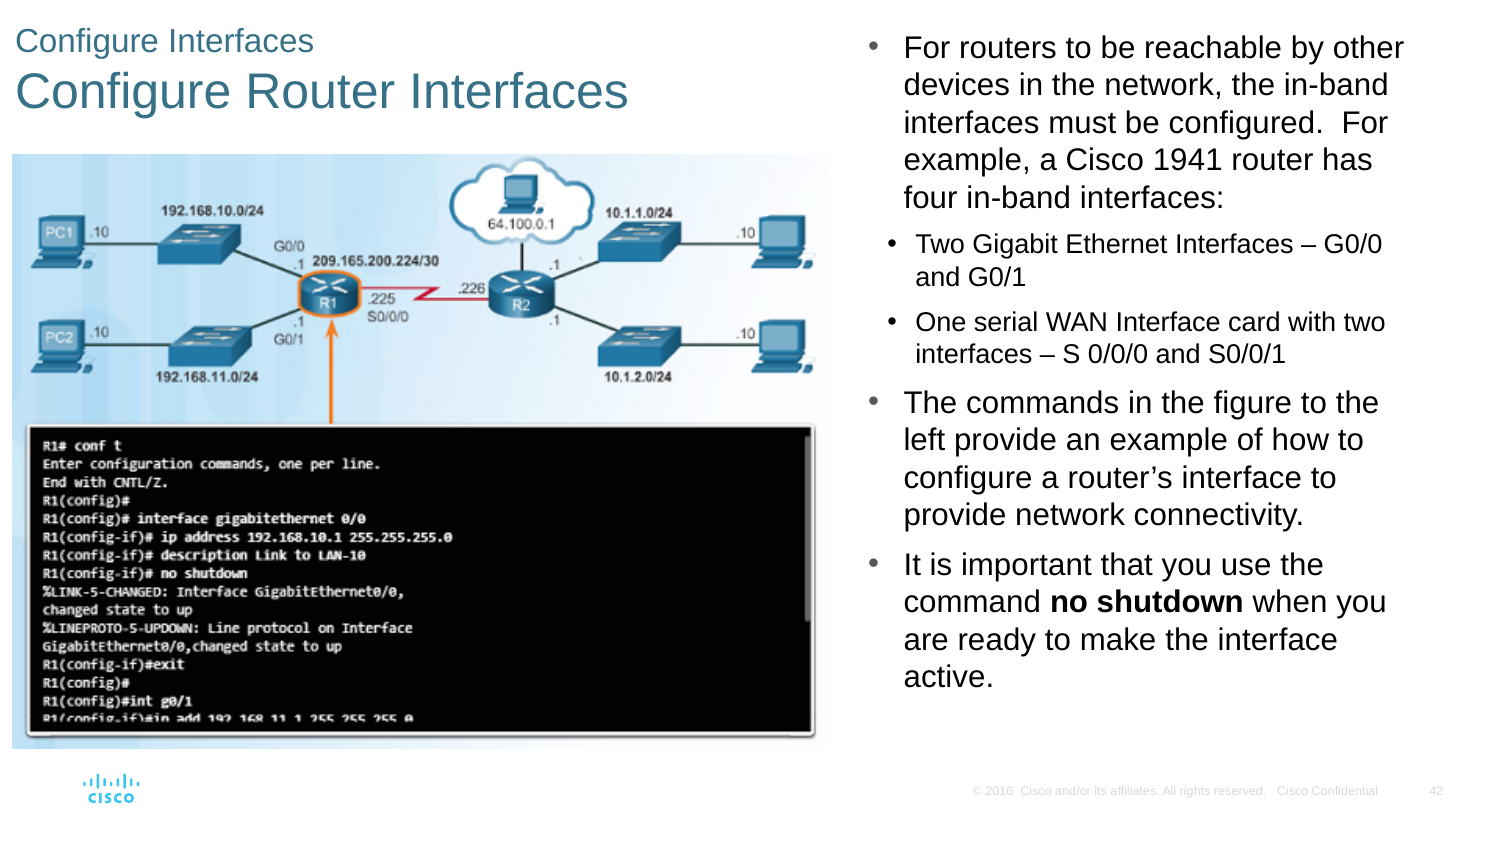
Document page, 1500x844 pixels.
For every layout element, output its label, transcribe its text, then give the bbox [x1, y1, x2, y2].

list For routers to be reachable by other devices in the network, the in-band interfaces must be configured. For example, a Cisco 1941 router has four in-band interfaces: Two Gigabit Ethernet Interfaces – G0/0 and G0/1 One serial WAN Interface card with two interfaces – S 0/0/0 and S0/0/1 The commands in the figure to the left provide an example of how to configure a router’s interface to provide network connectivity. It is important that you use the command no shutdown when you are ready to make the interface active. [829, 19, 1449, 749]
picture [12, 154, 830, 749]
title Configure Interfaces Configure Router Interfaces [0, 6, 881, 131]
